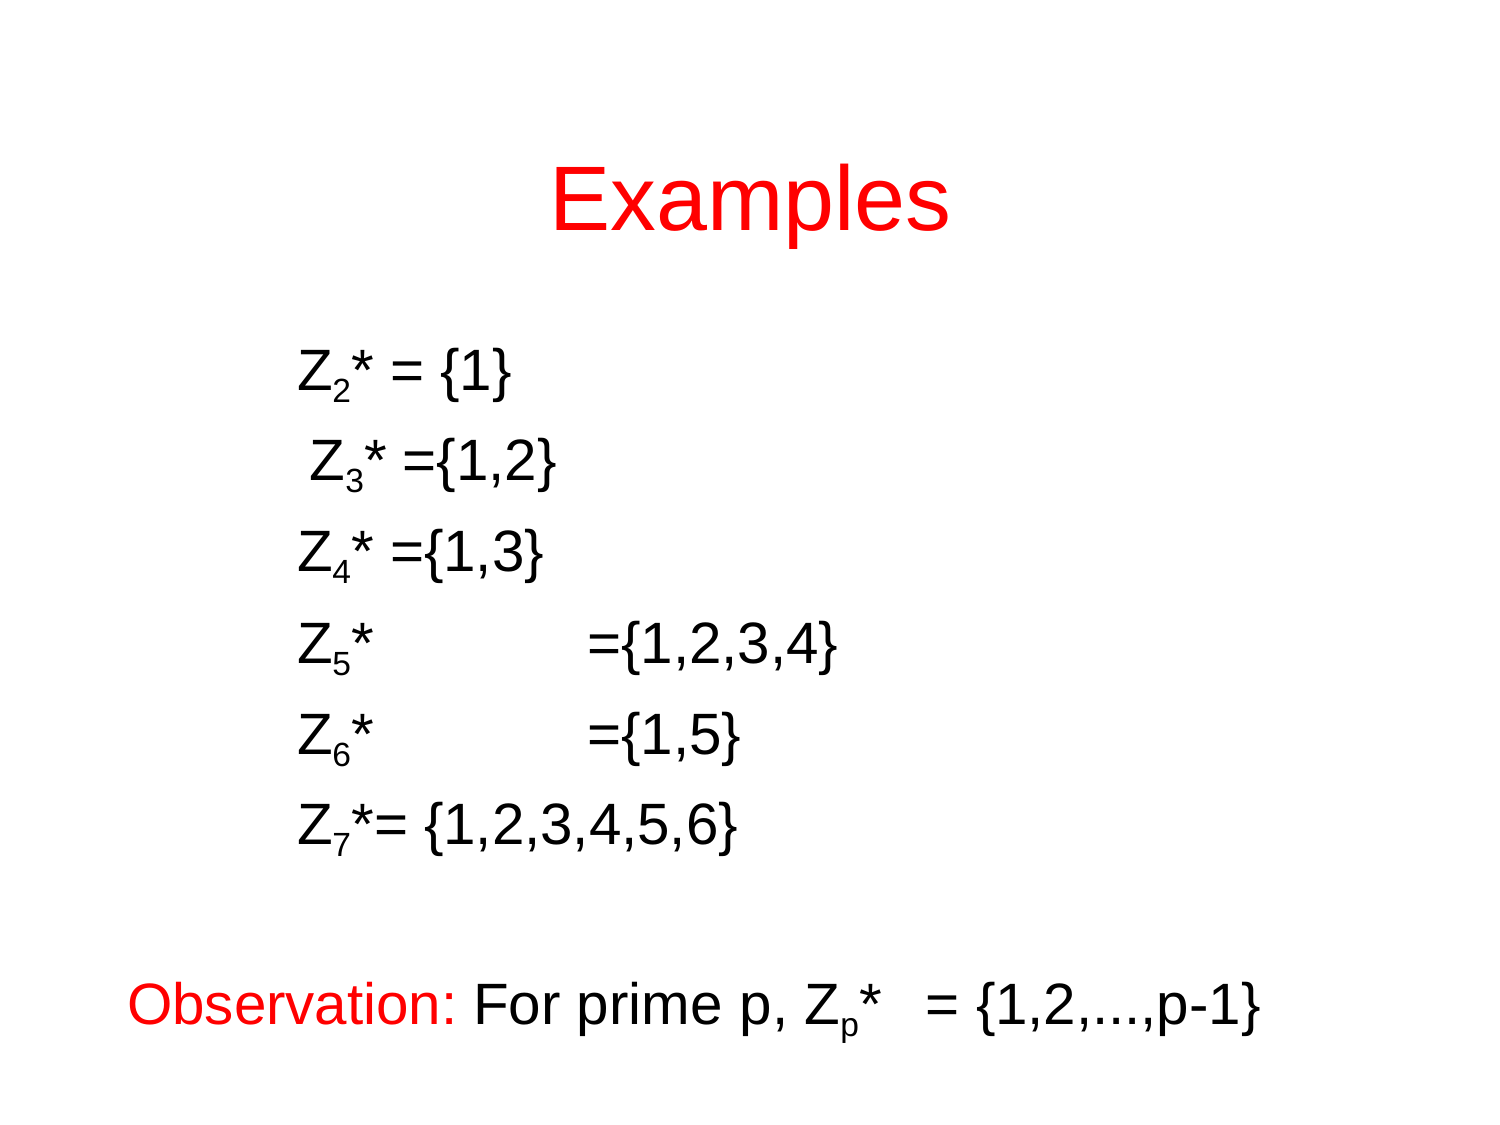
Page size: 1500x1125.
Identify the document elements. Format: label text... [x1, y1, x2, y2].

title Examples [547, 136, 954, 317]
text_box Z2* = {1} Z3* ={1,2} Z4* ={1,3} Z5* ={1,2,3,4} Z6* ={1,5} Z7*= {1,2,3,4,5,6} Observation: For prime p, Zp* = {1,2,...,p-1} [119, 317, 1262, 1044]
